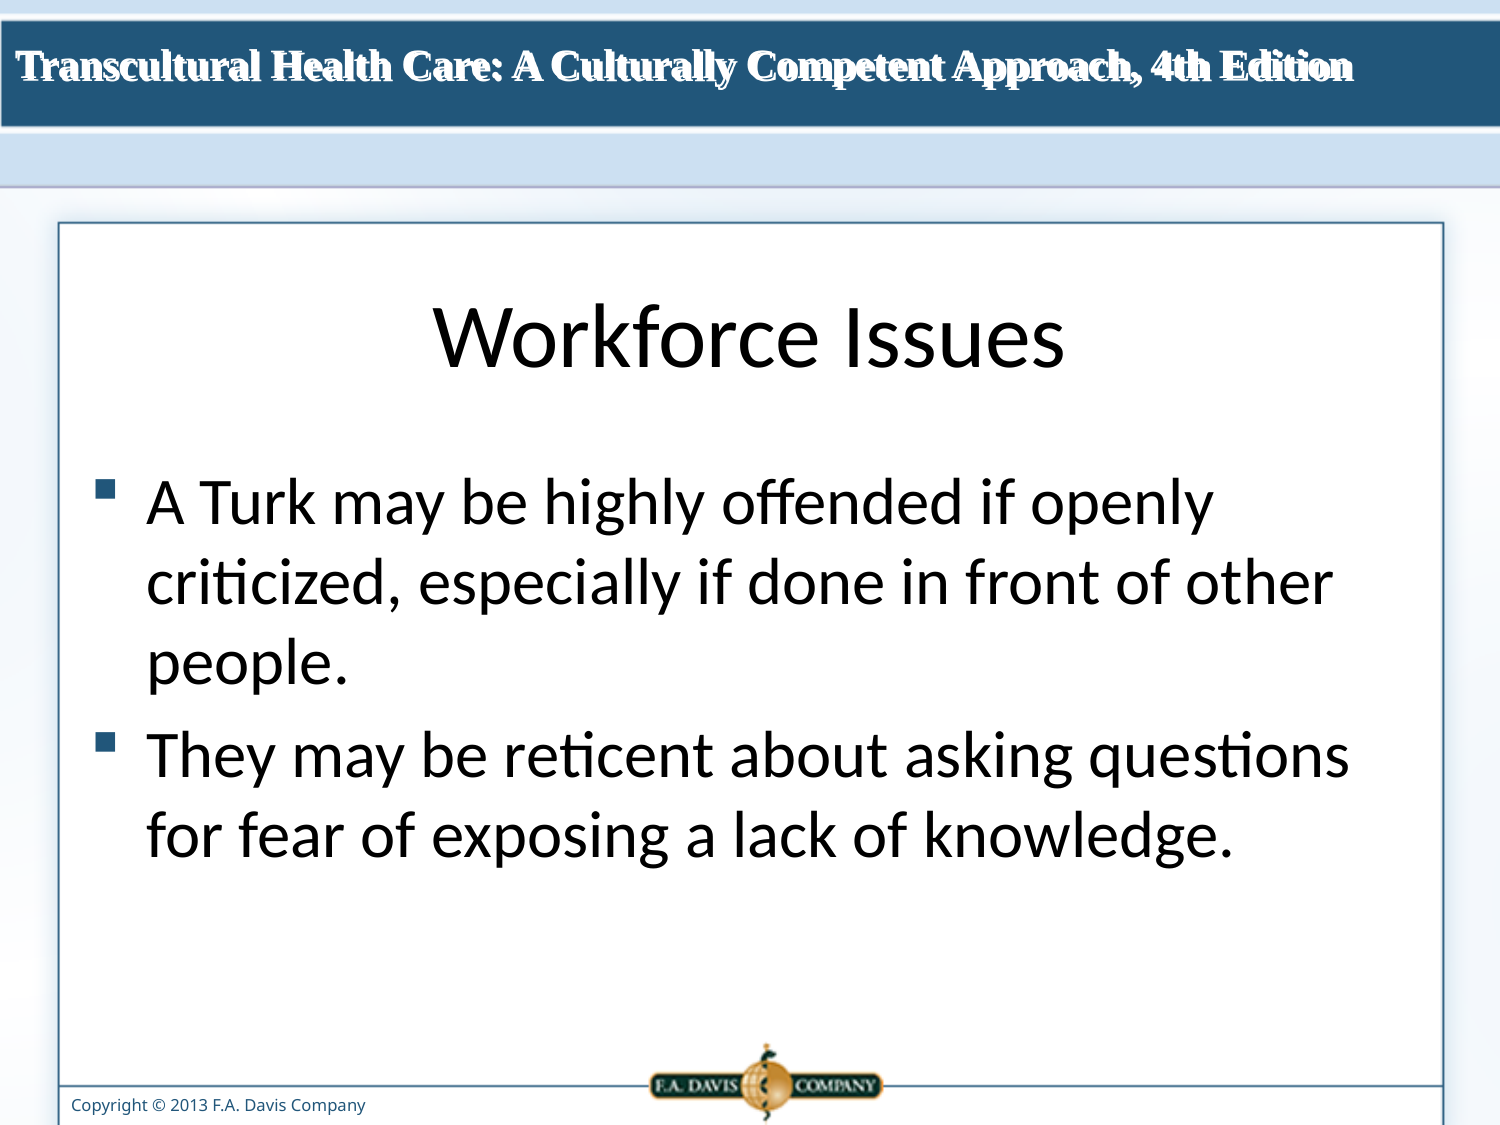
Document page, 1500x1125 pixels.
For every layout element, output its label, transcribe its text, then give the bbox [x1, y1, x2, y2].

list A Turk may be highly offended if openly criticized, especially if done in front of other people. They may be reticent about asking questions for fear of exposing a lack of knowledge. [75, 450, 1425, 1005]
title Workforce Issues [75, 237, 1425, 425]
picture [0, 0, 1500, 1125]
